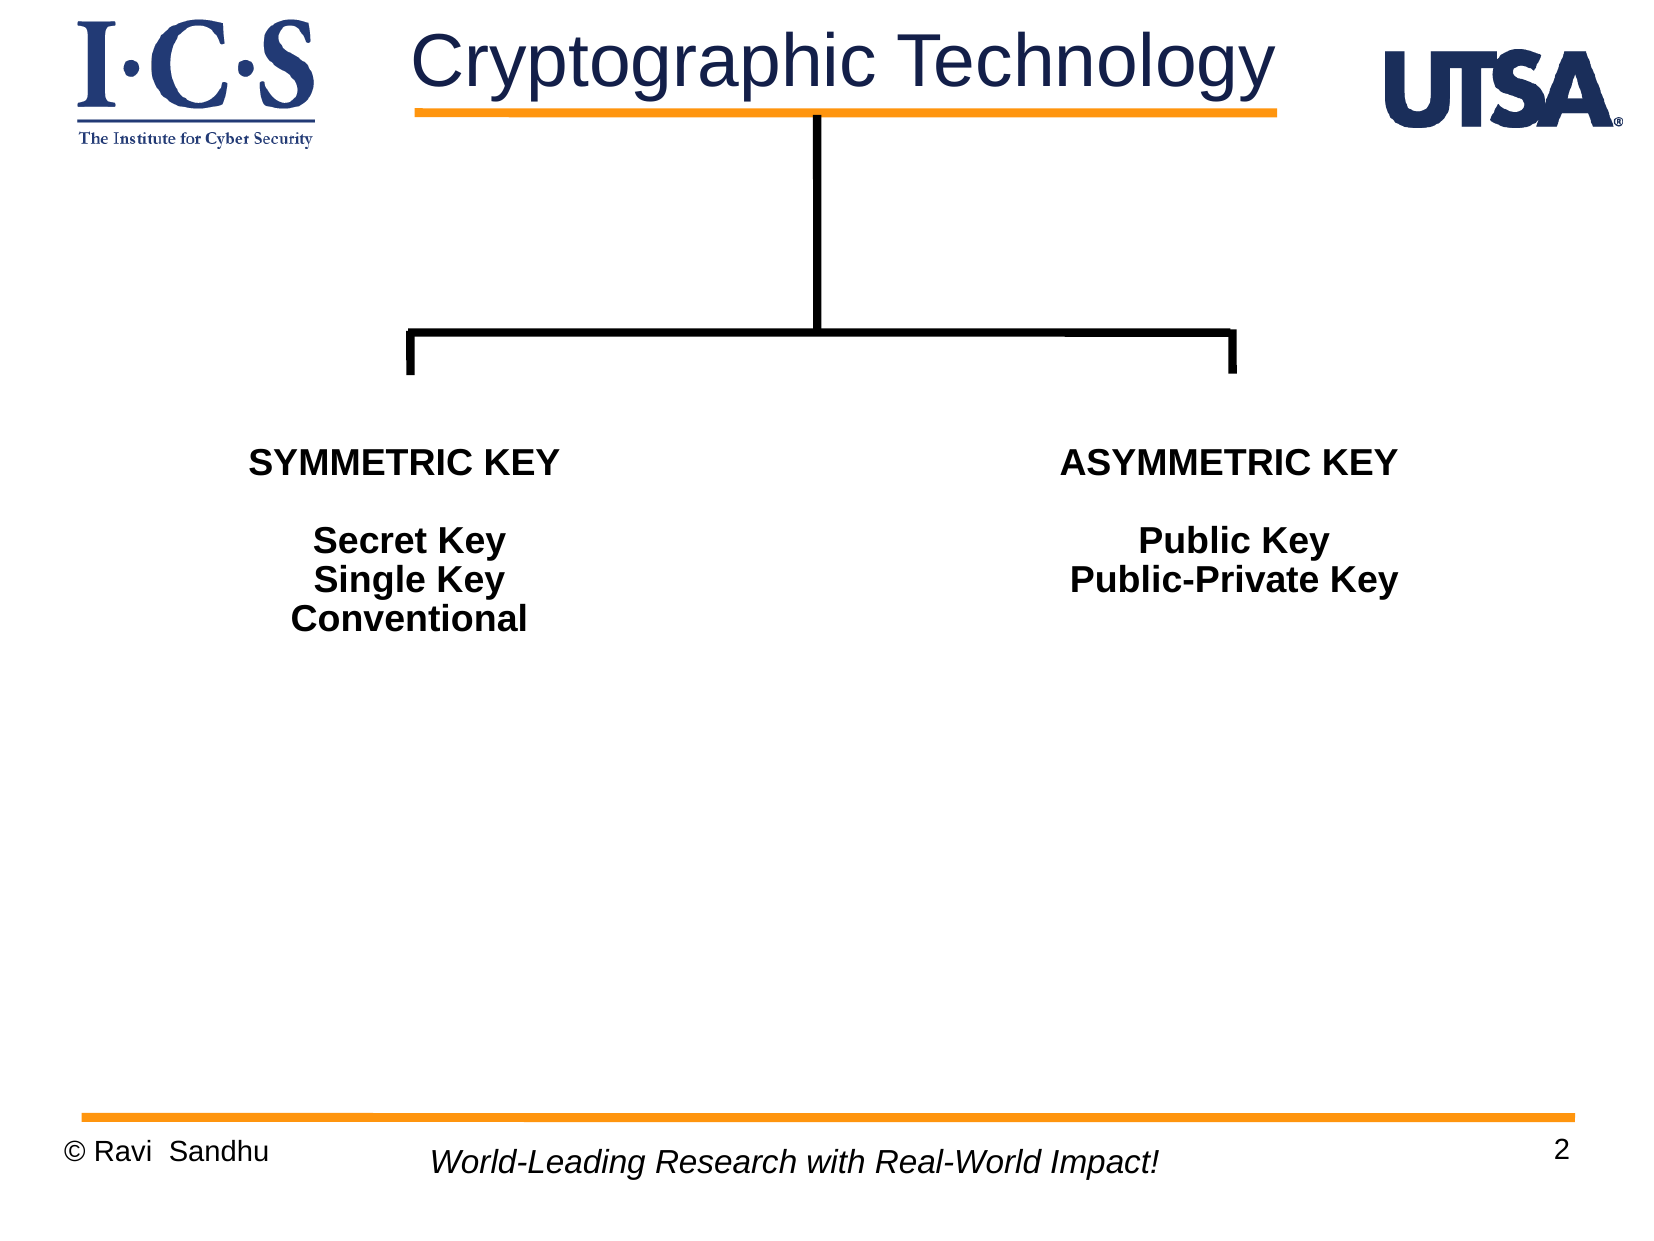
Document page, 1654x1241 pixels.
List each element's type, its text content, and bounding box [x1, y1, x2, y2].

text_box 2 [1185, 1129, 1571, 1215]
text_box ASYMMETRIC KEY Public Key Public-Private Key [1049, 440, 1420, 605]
text_box World-Leading Research with Real-World Impact! [414, 1132, 1176, 1188]
picture [1385, 49, 1623, 128]
picture [73, 0, 317, 151]
text_box © Ravi Sandhu [64, 1132, 450, 1218]
text_box SYMMETRIC KEY Secret Key Single Key Conventional [238, 440, 581, 644]
text_box Cryptographic Technology [360, 0, 1326, 113]
